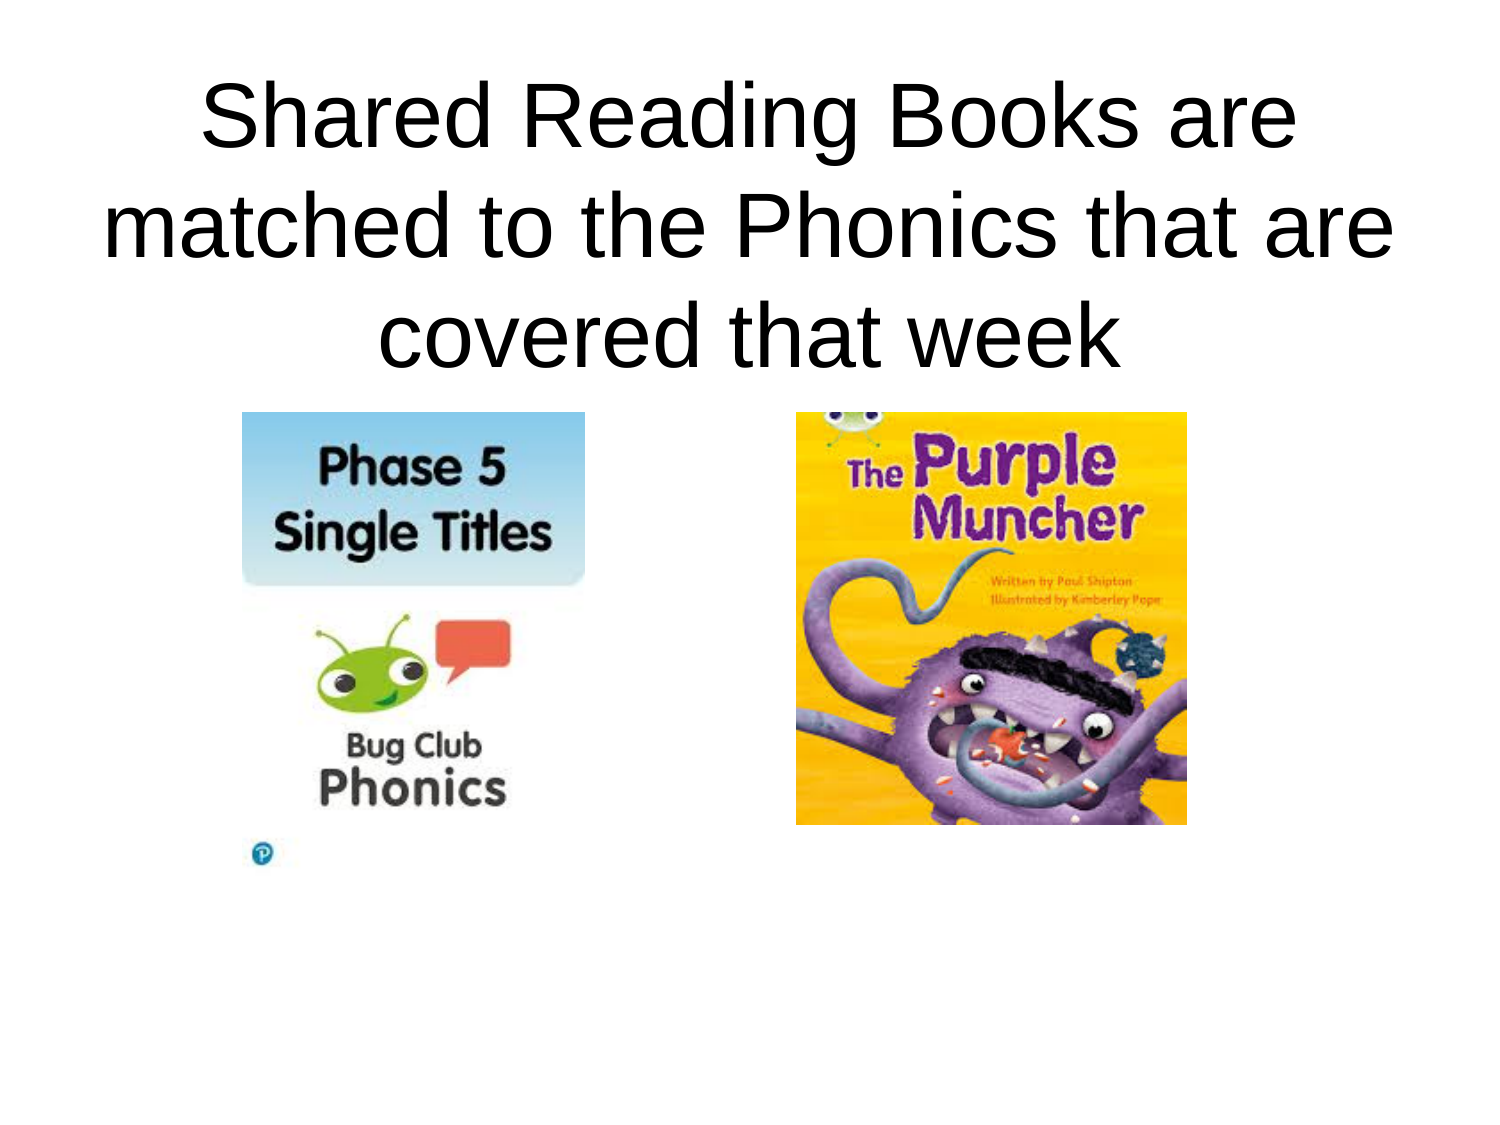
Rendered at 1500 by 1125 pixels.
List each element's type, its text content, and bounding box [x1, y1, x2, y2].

picture [796, 412, 1187, 825]
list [241, 412, 585, 876]
title Shared Reading Books are matched to the Phonics that are covered that week [75, 45, 1425, 398]
